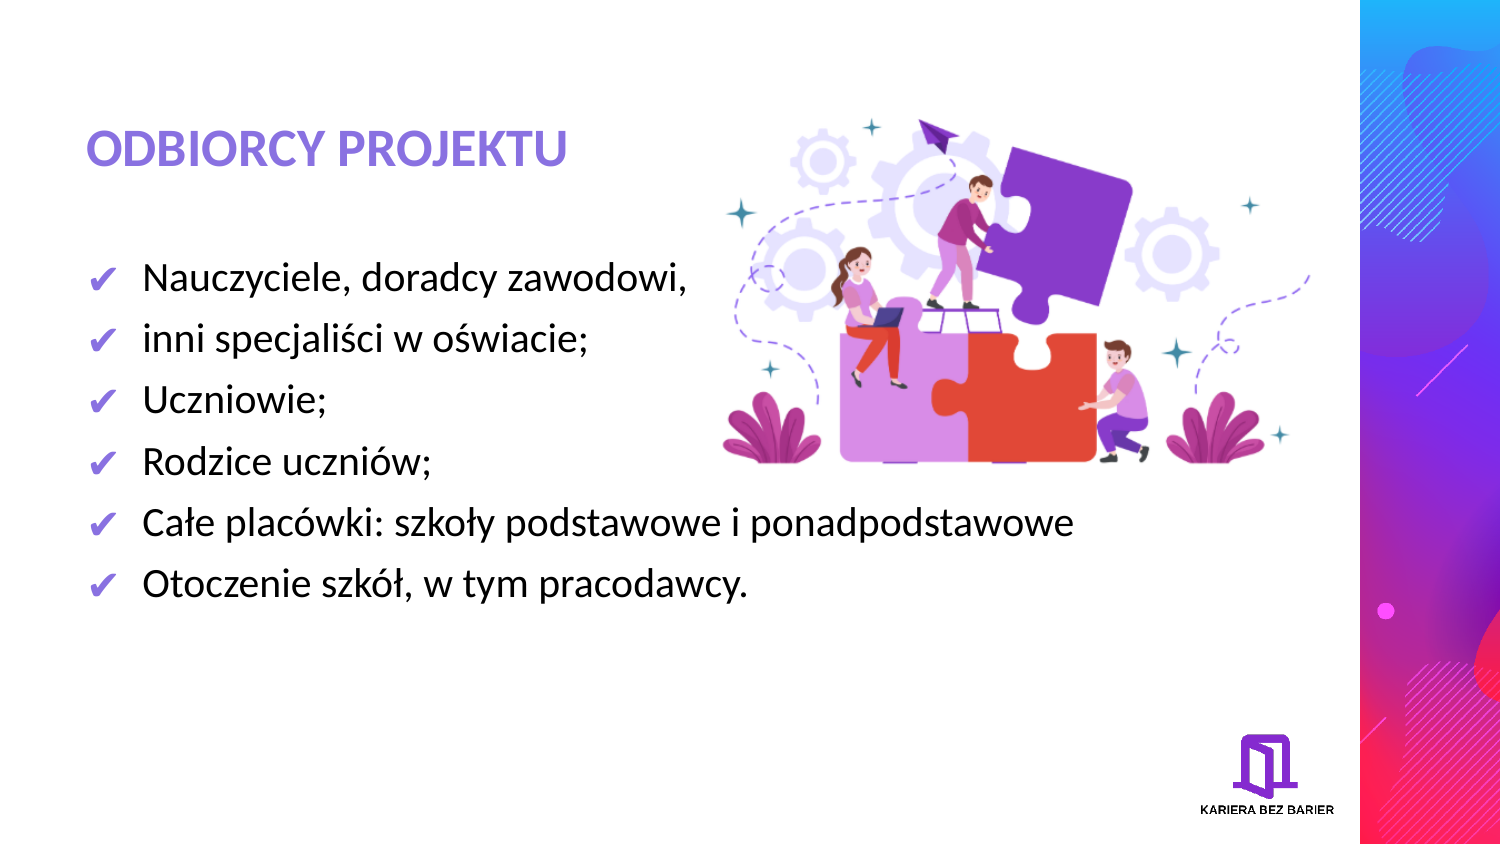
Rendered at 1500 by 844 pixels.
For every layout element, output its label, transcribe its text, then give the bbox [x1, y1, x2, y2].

picture [690, 68, 1326, 479]
list ODBIORCY PROJEKTU Nauczyciele, doradcy zawodowi, inni specjaliści w oświacie; Uczniowie; Rodzice uczniów; Całe placówki: szkoły podstawowe i ponadpodstawowe Otoczenie szkół, w tym pracodawcy. [86, 119, 1225, 655]
picture [1173, 0, 1500, 844]
